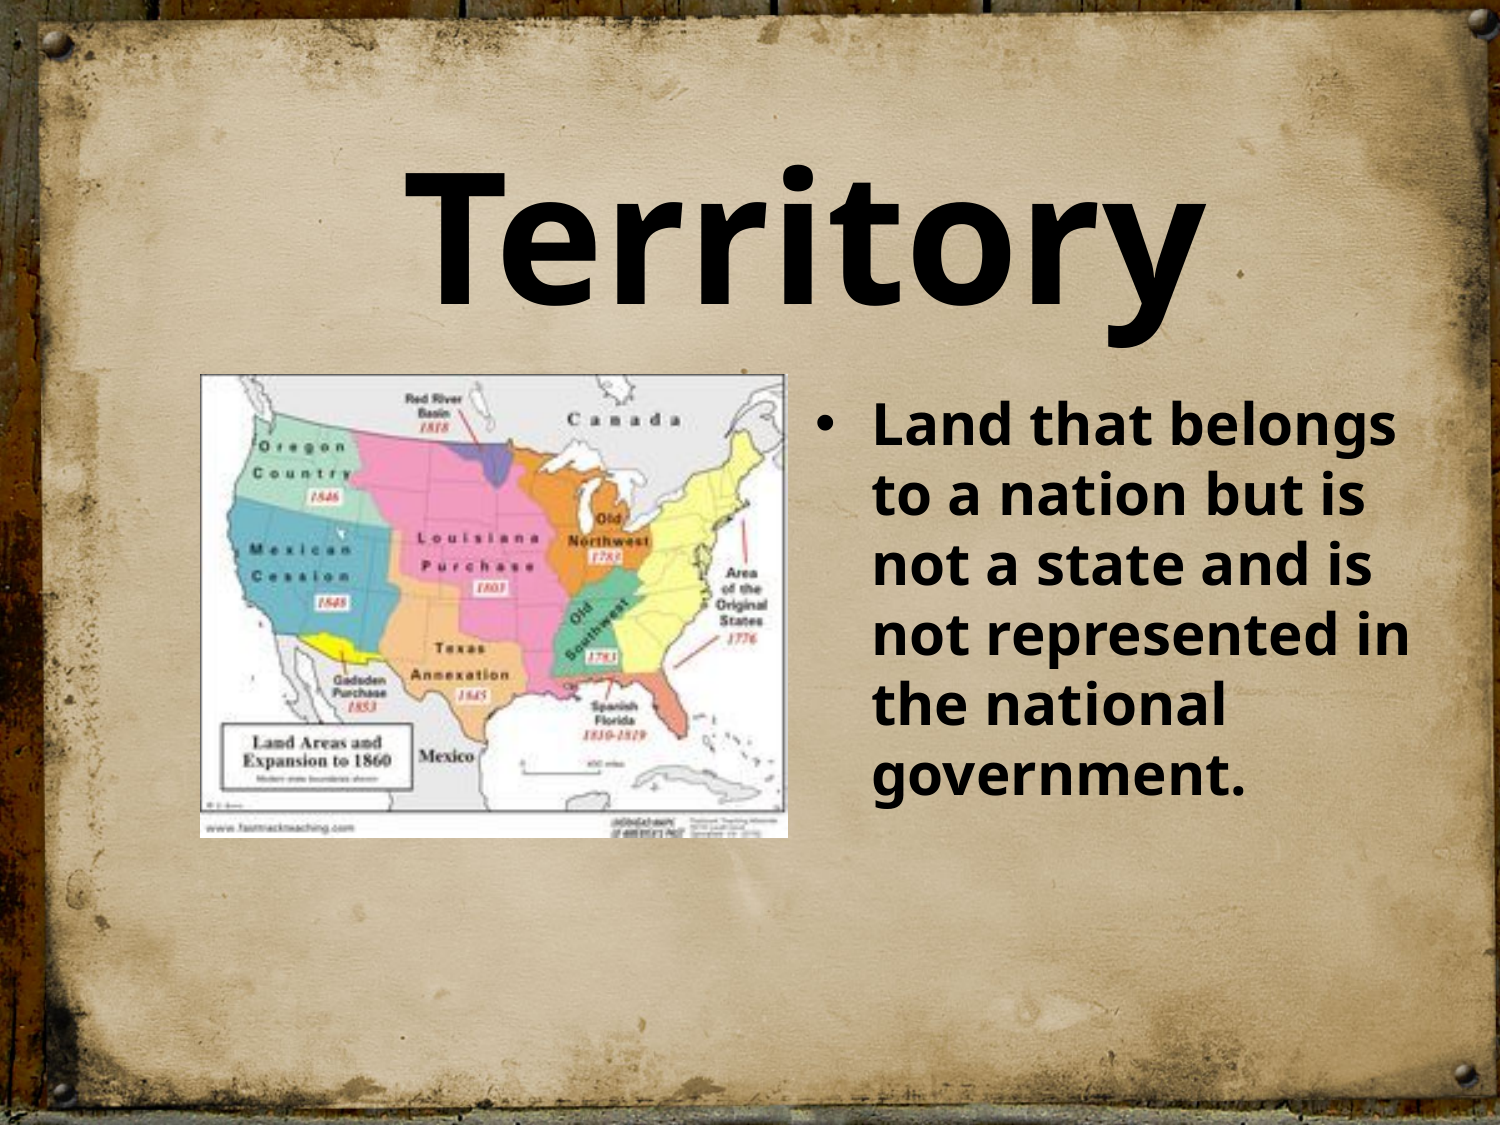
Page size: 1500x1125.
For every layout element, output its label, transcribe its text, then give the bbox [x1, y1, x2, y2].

title Territory [387, 137, 1500, 325]
picture [0, 0, 1500, 1125]
list Land that belongs to a nation but is not a state and is not represented in the national government. [800, 379, 1455, 1125]
